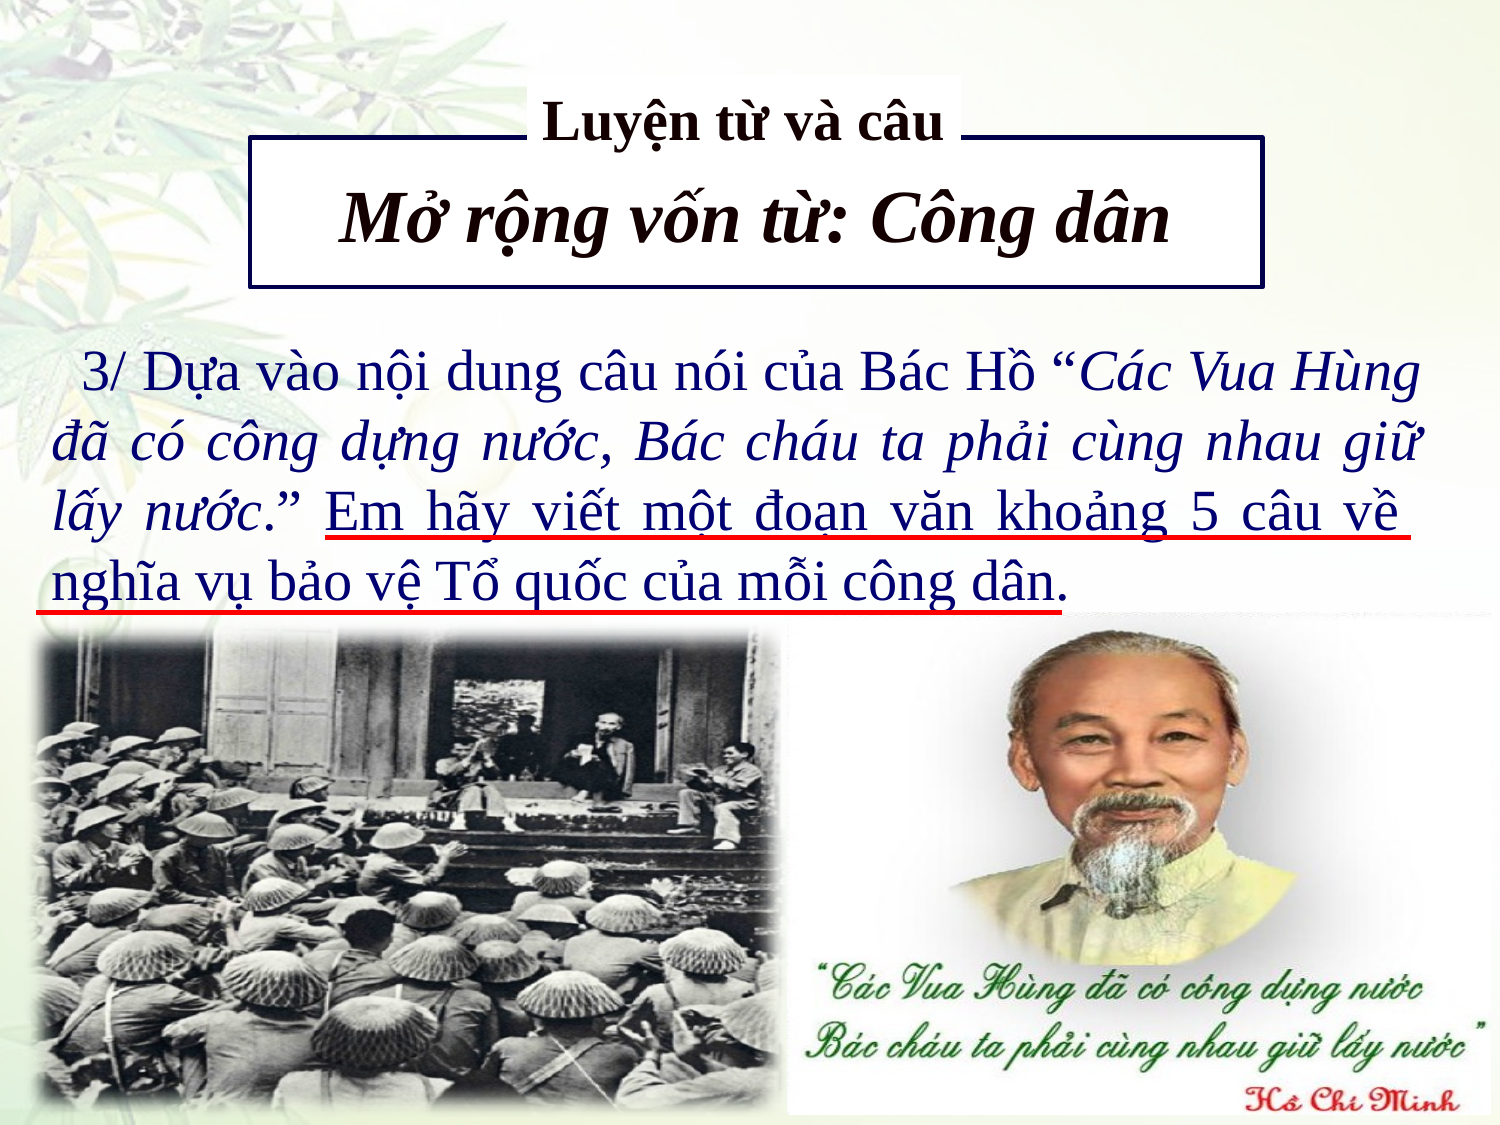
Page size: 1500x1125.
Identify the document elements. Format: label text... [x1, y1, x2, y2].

text_box 3/ Dựa vào nội dung câu nói của Bác Hồ “Các Vua Hùng đã có công dựng nước, Bác cháu ta phải cùng nhau giữ lấy nước.” Em hãy viết một đoạn văn khoảng 5 câu về nghĩa vụ bảo vệ Tổ quốc của mỗi công dân. [36, 324, 1437, 610]
picture [24, 612, 1491, 1119]
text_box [249, 74, 1263, 288]
